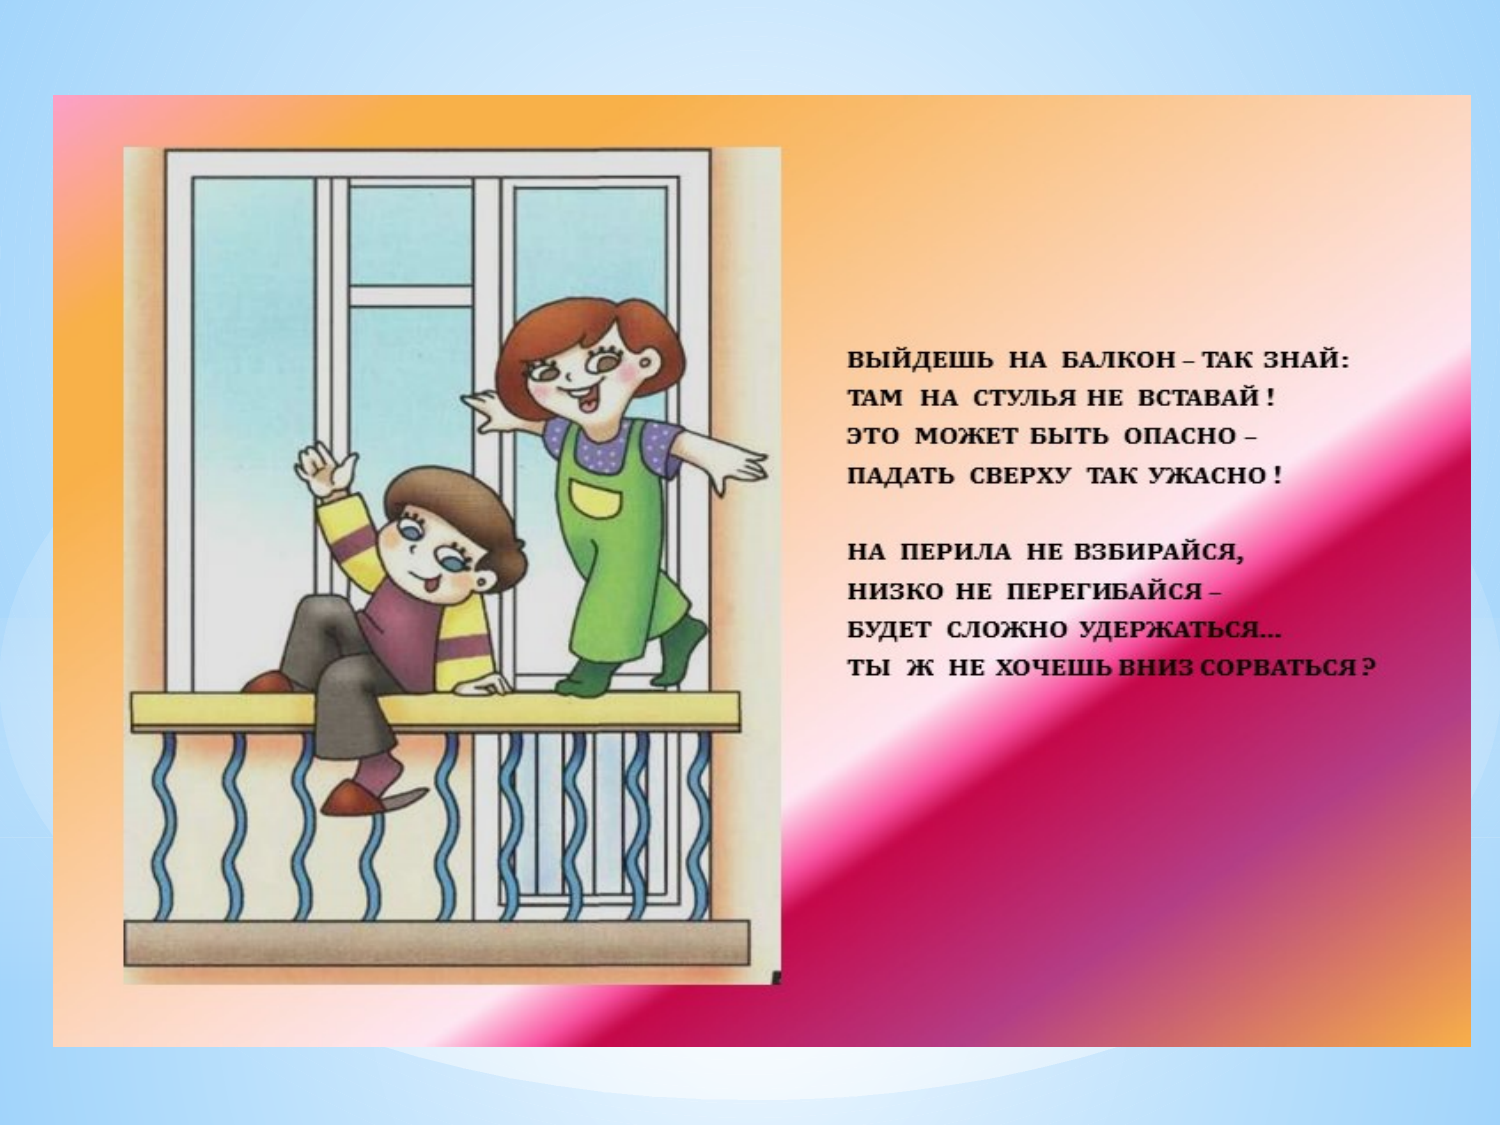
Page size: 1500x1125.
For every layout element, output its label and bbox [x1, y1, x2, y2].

list [52, 94, 1471, 1047]
